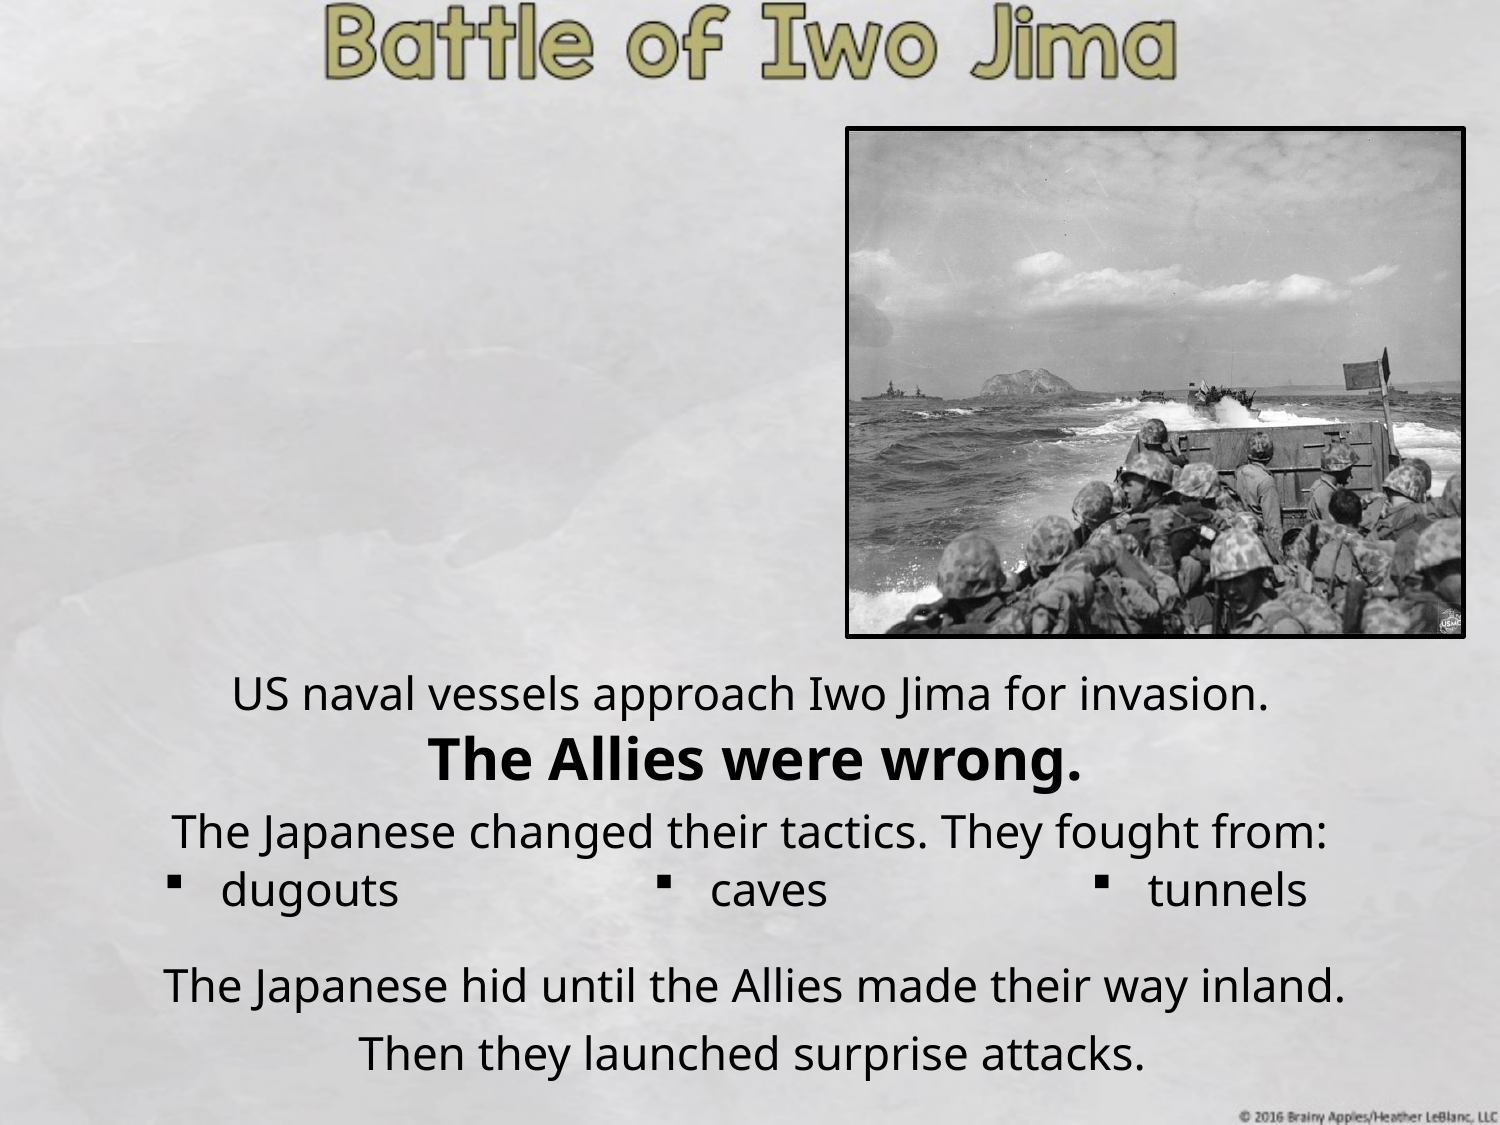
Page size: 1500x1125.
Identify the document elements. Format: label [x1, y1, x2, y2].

picture [0, 0, 1500, 130]
picture [0, 728, 1500, 1125]
text_box [0, 130, 1500, 728]
